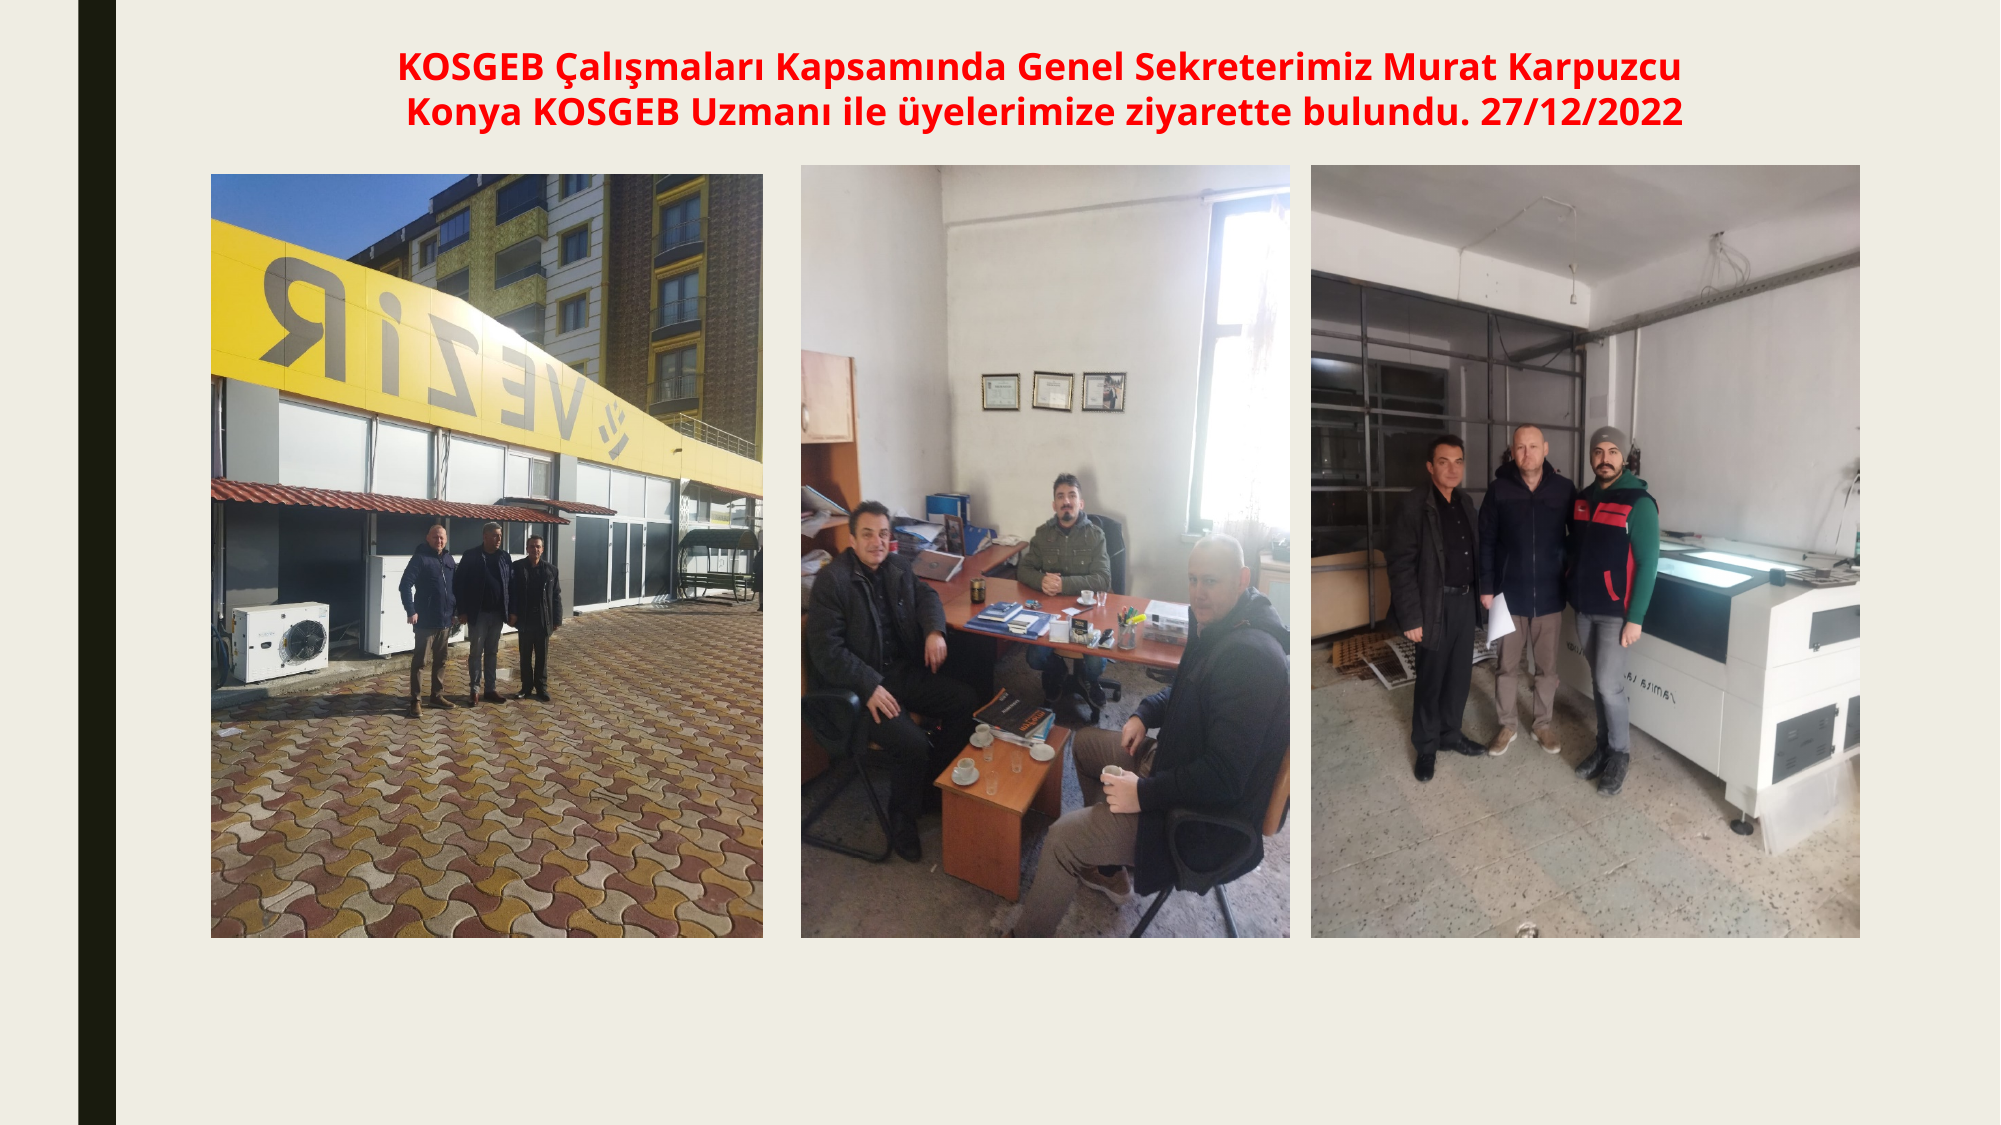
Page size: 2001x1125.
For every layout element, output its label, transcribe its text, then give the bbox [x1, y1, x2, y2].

text_box KOSGEB Çalışmaları Kapsamında Genel Sekreterimiz Murat Karpuzcu Konya KOSGEB Uzmanı ile üyelerimize ziyarette bulundu. 27/12/2022 [290, 35, 1800, 141]
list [211, 174, 763, 938]
picture [1311, 165, 1860, 938]
title [244, 21, 1800, 158]
picture [800, 165, 1290, 938]
